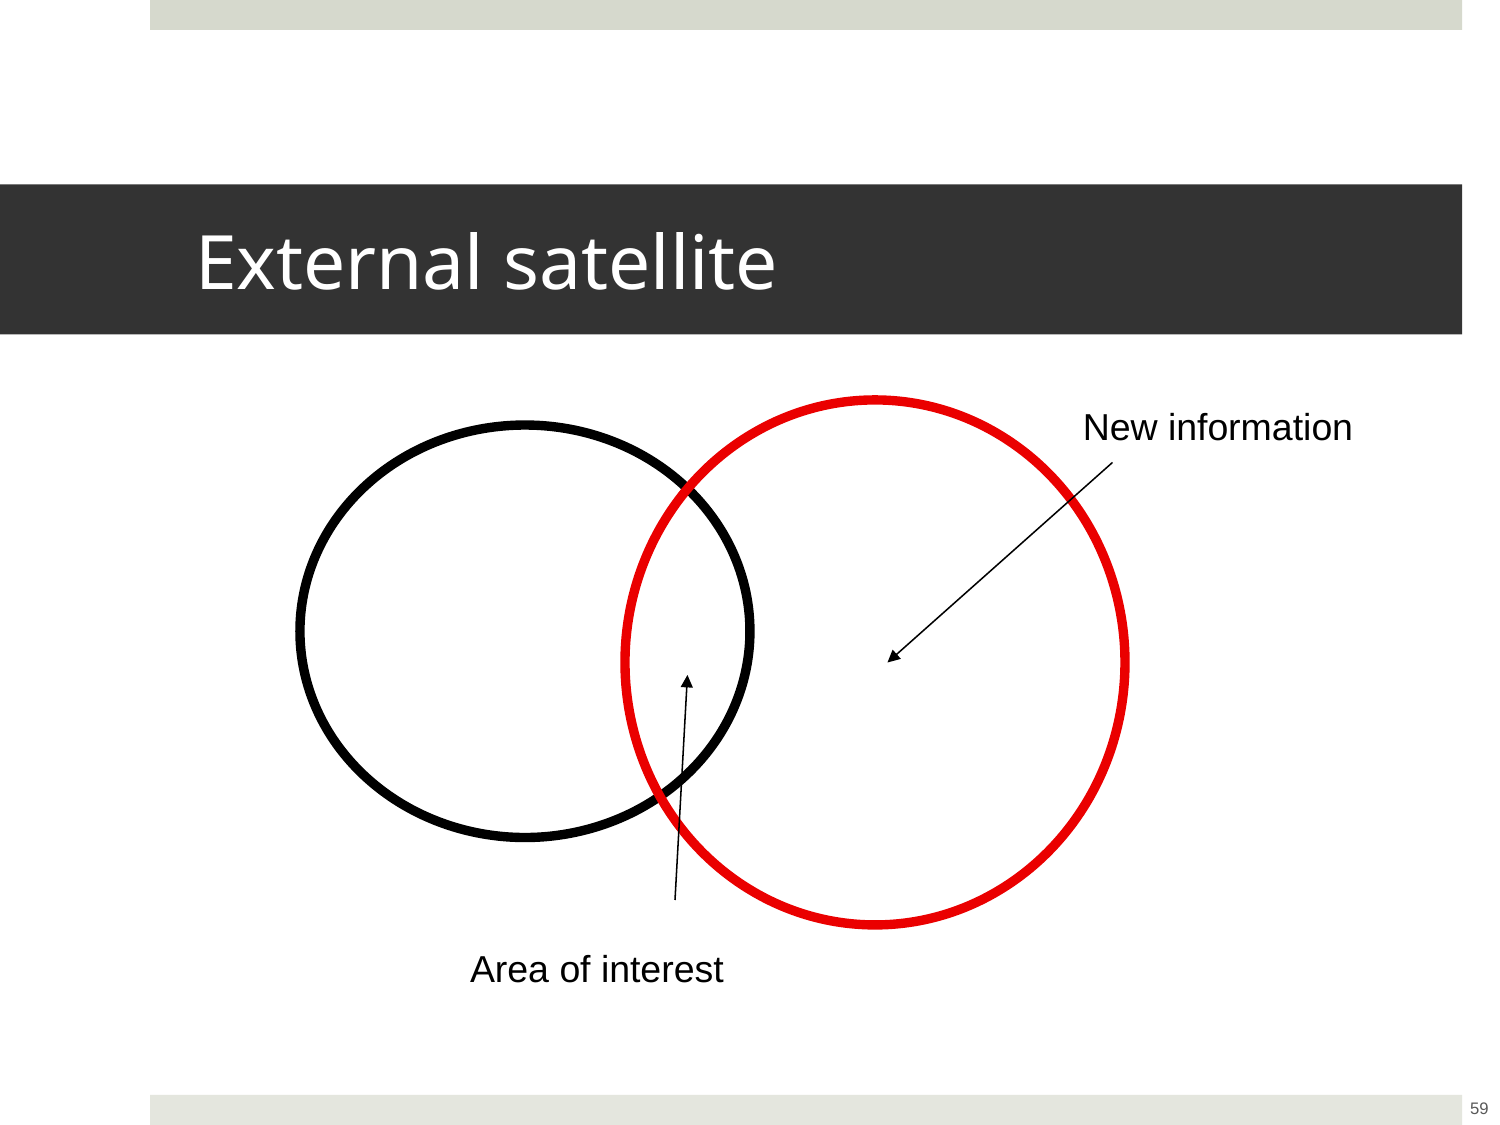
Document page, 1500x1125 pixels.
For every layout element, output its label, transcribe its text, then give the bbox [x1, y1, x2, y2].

text_box [299, 425, 687, 838]
text_box [624, 399, 1126, 925]
text_box New information [1068, 395, 1369, 455]
text_box [674, 675, 693, 901]
slide_number 59 [1441, 1077, 1500, 1125]
text_box [887, 462, 1113, 663]
title External satellite [0, 184, 1463, 335]
text_box Area of interest [455, 937, 739, 998]
